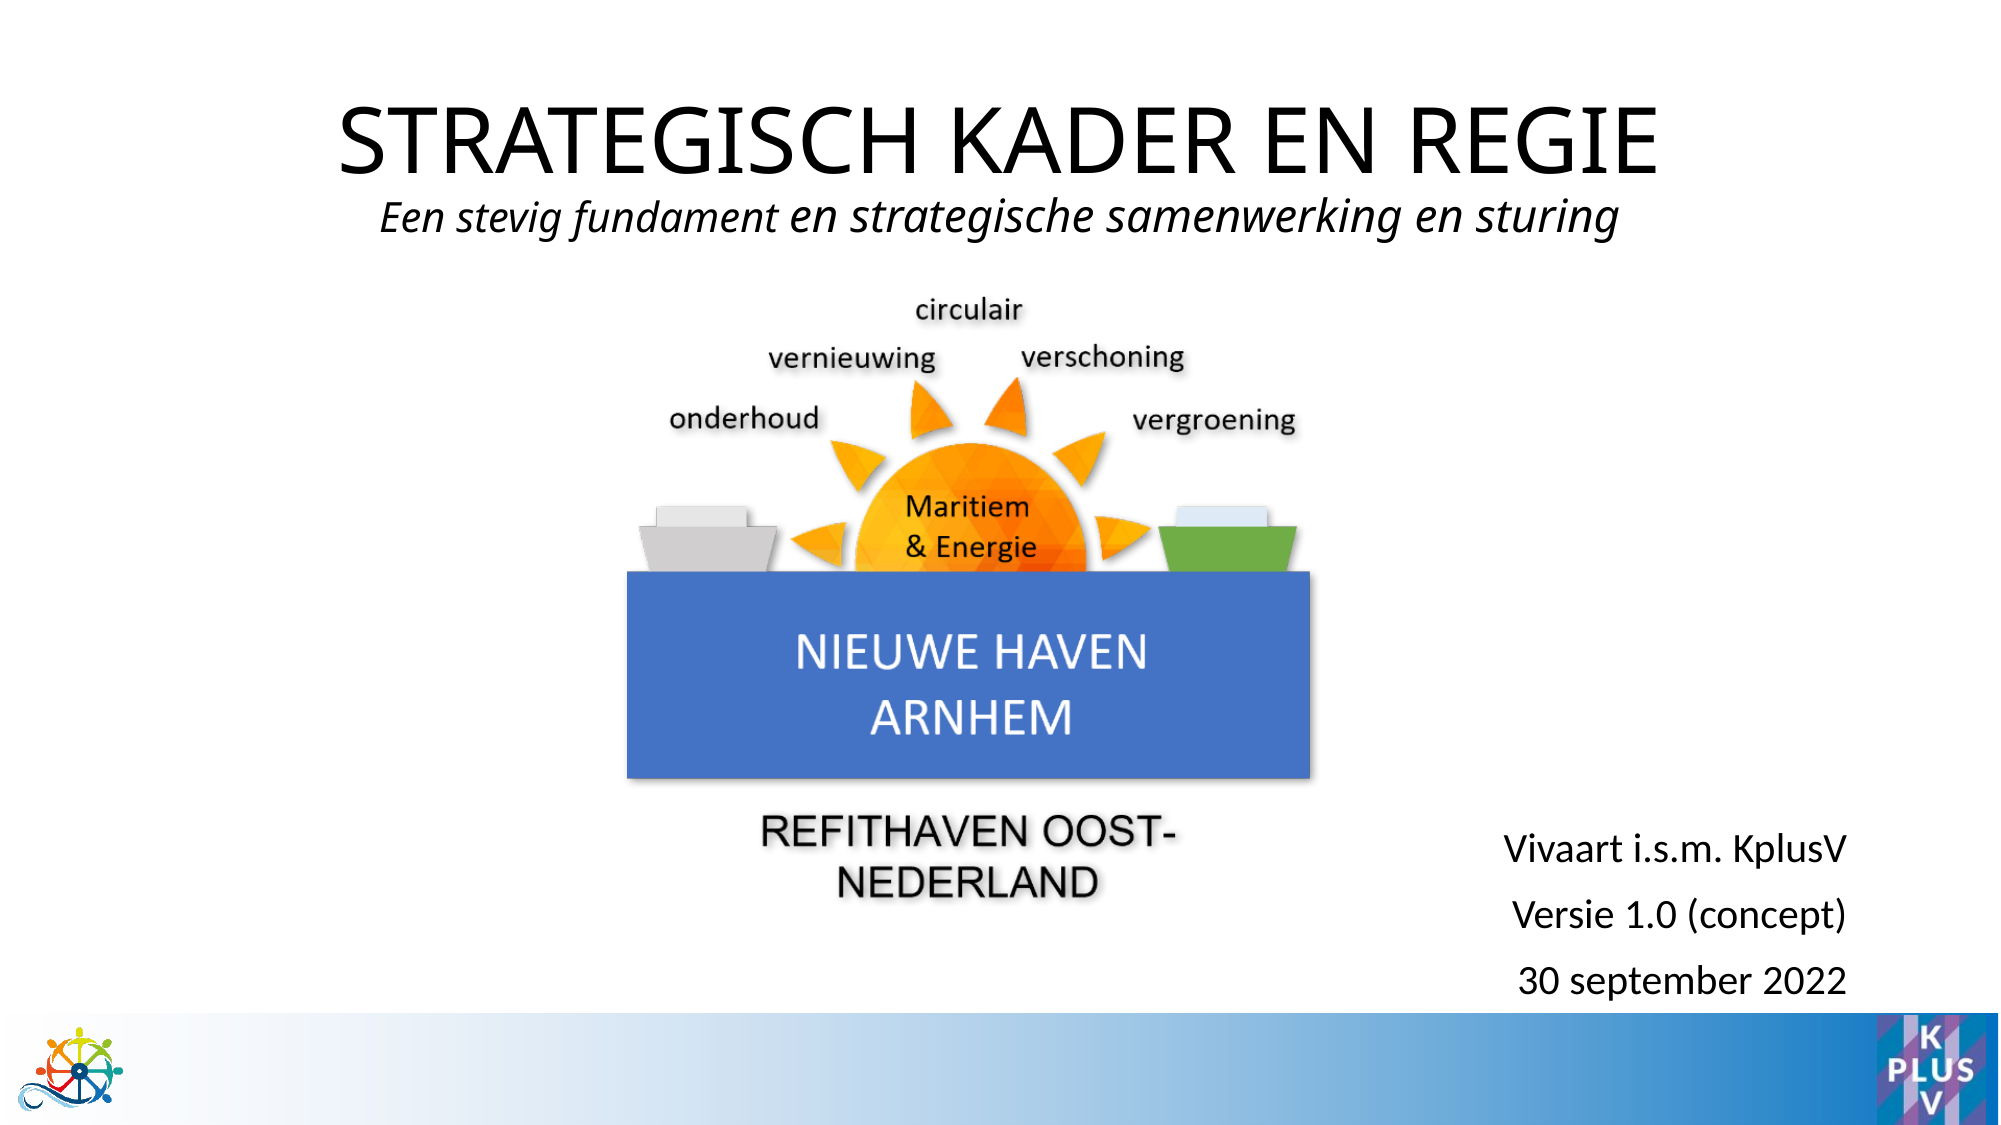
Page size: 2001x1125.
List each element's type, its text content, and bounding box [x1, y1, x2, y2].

title STRATEGISCH KADER EN REGIE Een stevig fundament en strategische samenwerking en sturing [137, 59, 1863, 278]
picture [1877, 1015, 1986, 1125]
picture [1, 1008, 140, 1125]
picture [627, 277, 1317, 933]
list Vivaart i.s.m. KplusV Versie 1.0 (concept) 30 september 2022 [137, 819, 1863, 1014]
